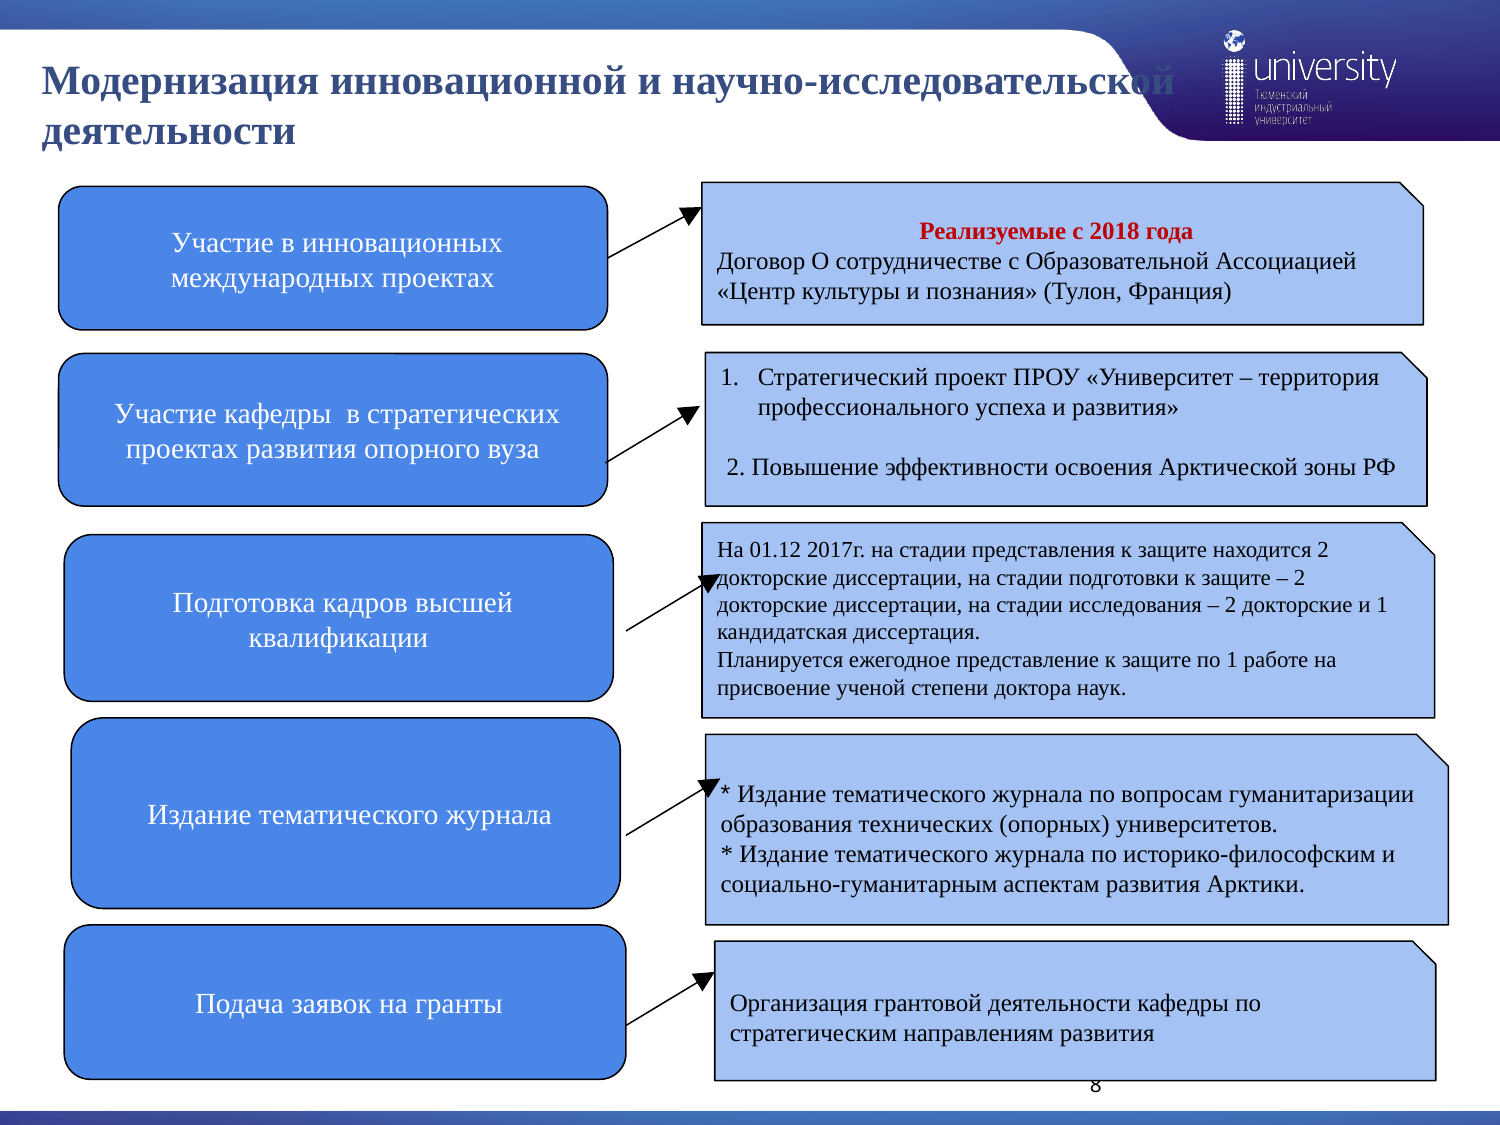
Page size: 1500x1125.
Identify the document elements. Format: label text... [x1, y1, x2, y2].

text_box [619, 971, 715, 1030]
text_box Организация грантовой деятельности кафедры по стратегическим направлениям развития [714, 941, 1436, 1081]
picture [0, 1108, 1500, 1125]
title Модернизация инновационной и научно-исследовательской деятельности [26, 45, 1214, 170]
picture [0, 0, 1500, 141]
text_box [92, 839, 1408, 971]
text_box 8 [1074, 1081, 1425, 1117]
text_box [605, 405, 701, 464]
text_box Подача заявок на гранты [64, 924, 626, 1080]
text_box [92, 465, 1408, 780]
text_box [625, 573, 721, 632]
text_box Стратегический проект ПРОУ «Университет – территория профессионального успеха и развития» 2. Повышение эффективности освоения Арктической зоны РФ [705, 352, 1428, 507]
text_box Участие кафедры в стратегических проектах развития опорного вуза [58, 353, 608, 507]
text_box На 01.12 2017г. на стадии представления к защите находится 2 докторские диссертации, на стадии подготовки к защите – 2 докторские диссертации, на стадии исследования – 2 докторские и 1 кандидатская диссертация. Планируется ежегодное представление к защите по 1 работе на присвоение ученой степени доктора наук. [701, 522, 1435, 718]
text_box Подготовка кадров высшей квалификации [64, 534, 614, 702]
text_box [625, 778, 721, 836]
text_box Издание тематического журнала [71, 717, 621, 909]
text_box Участие в инновационных международных проектах [58, 186, 608, 330]
text_box * Издание тематического журнала по вопросам гуманитаризации образования технических (опорных) университетов. * Издание тематического журнала по историко-философским и социально-гуманитарным аспектам развития Арктики. [705, 734, 1449, 925]
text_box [607, 206, 703, 265]
text_box Реализуемые с 2018 года Договор О сотрудничестве с Образовательной Ассоциацией «Центр культуры и познания» (Тулон, Франция) [701, 182, 1424, 325]
text_box [92, 272, 1408, 412]
